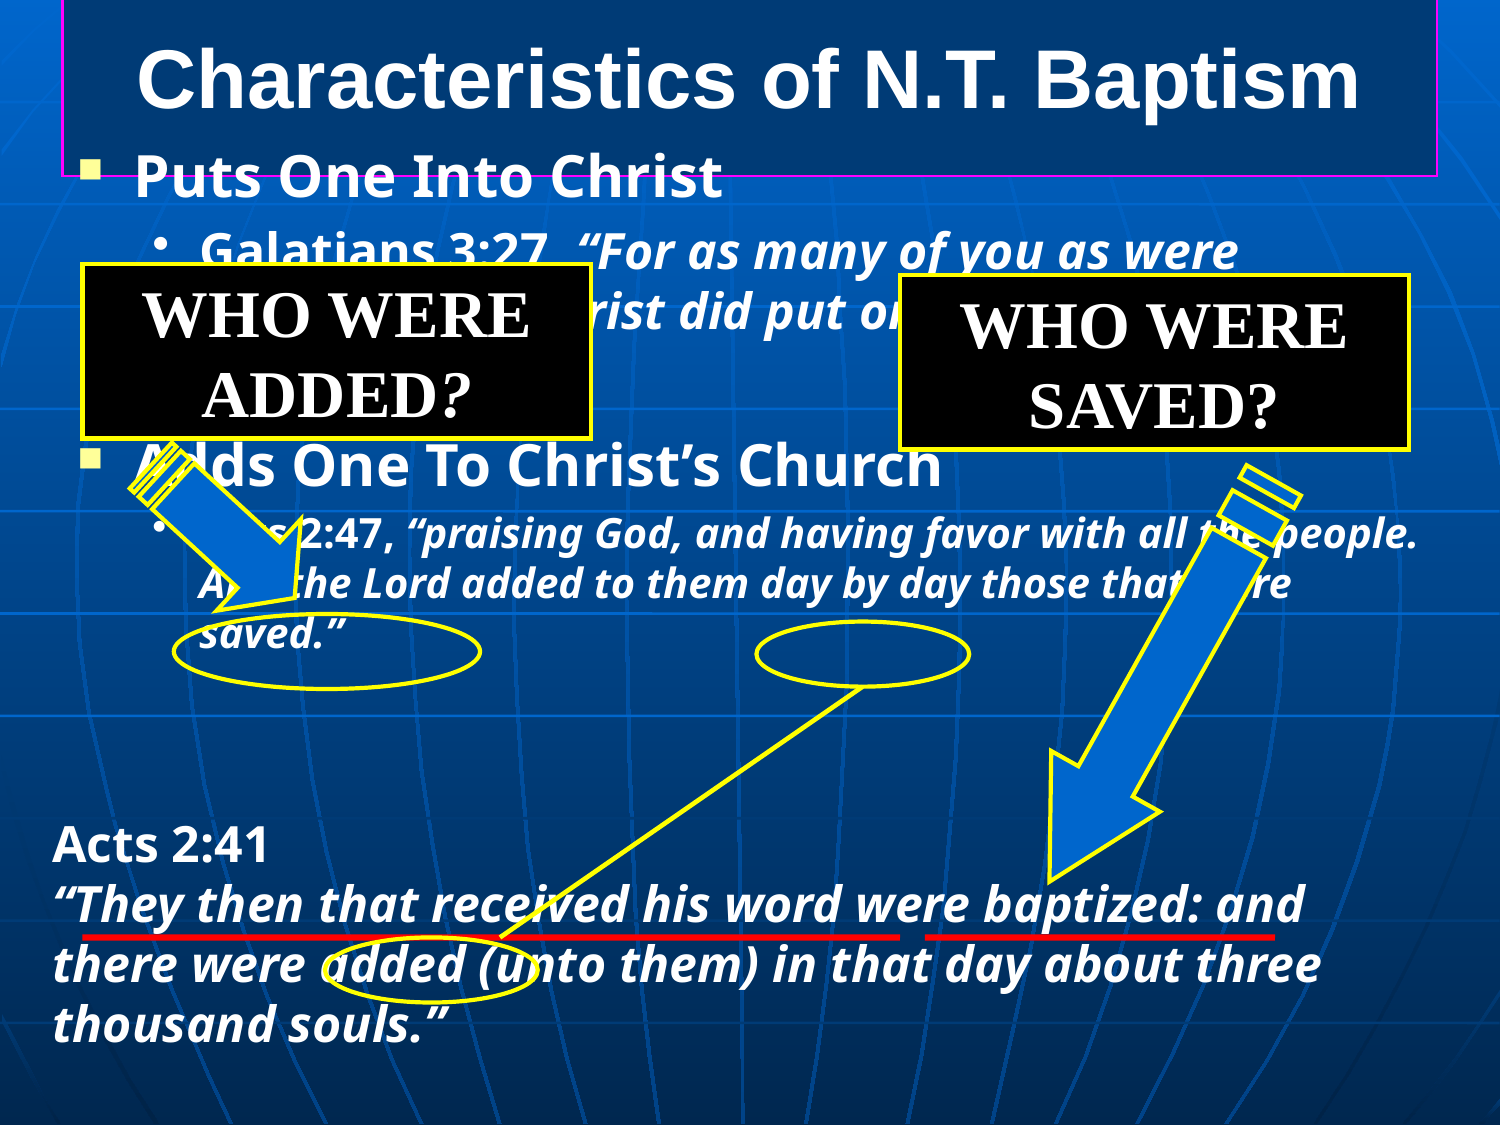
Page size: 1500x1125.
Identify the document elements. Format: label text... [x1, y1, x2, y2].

text_box WHO WERE SAVED? [900, 274, 1409, 450]
title Characteristics of N.T. Baptism [62, 0, 1438, 124]
text_box [173, 613, 481, 689]
text_box [1218, 490, 1287, 546]
list Puts One Into Christ Galatians 3:27, “For as many of you as were baptized into Christ did put on Christ.” Adds One To Christ’s Church Acts 2:47, “praising God, and having favor with all the people. And the Lord added to them day by day those that were saved.” [62, 124, 1438, 778]
text_box WHO WERE ADDED? [82, 263, 592, 439]
text_box [138, 450, 190, 505]
text_box [1049, 527, 1266, 882]
text_box Acts 2:41 “They then that received his word were baptized: and there were added (unto them) in that day about three thousand souls.” [37, 804, 1425, 1060]
text_box [324, 937, 538, 1003]
text_box [756, 621, 970, 687]
text_box [1239, 465, 1301, 509]
text_box [152, 463, 301, 611]
text_box [129, 442, 177, 493]
